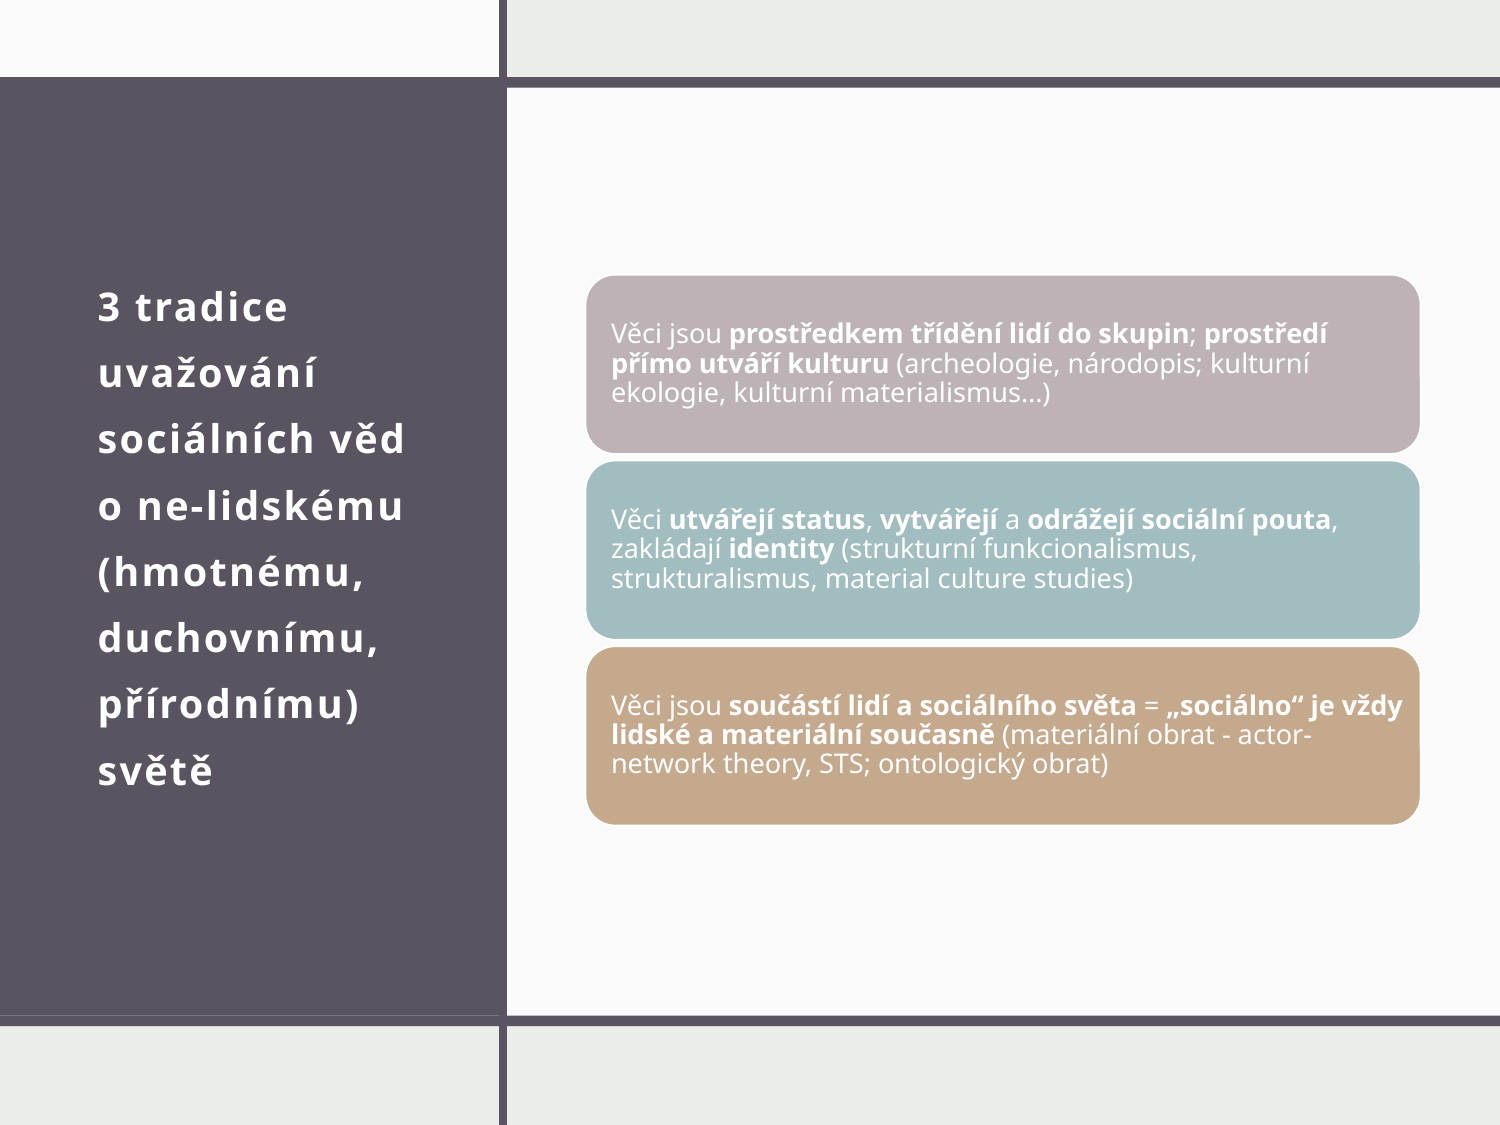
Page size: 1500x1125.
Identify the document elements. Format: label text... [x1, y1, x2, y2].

text_box [498, 0, 508, 76]
text_box [0, 89, 498, 1015]
text_box [508, 0, 1500, 76]
text_box [498, 89, 508, 1125]
text_box [0, 1027, 498, 1125]
text_box [0, 1015, 498, 1027]
text_box [0, 76, 1500, 89]
text_box [508, 89, 1500, 1015]
title 3 tradice uvažování sociálních věd o ne-lidskému (hmotnému, duchovnímu, přírodnímu) světě [79, 197, 464, 904]
text_box [0, 0, 498, 76]
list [585, 190, 1422, 910]
text_box [508, 1015, 1500, 1027]
text_box [508, 1027, 1500, 1125]
